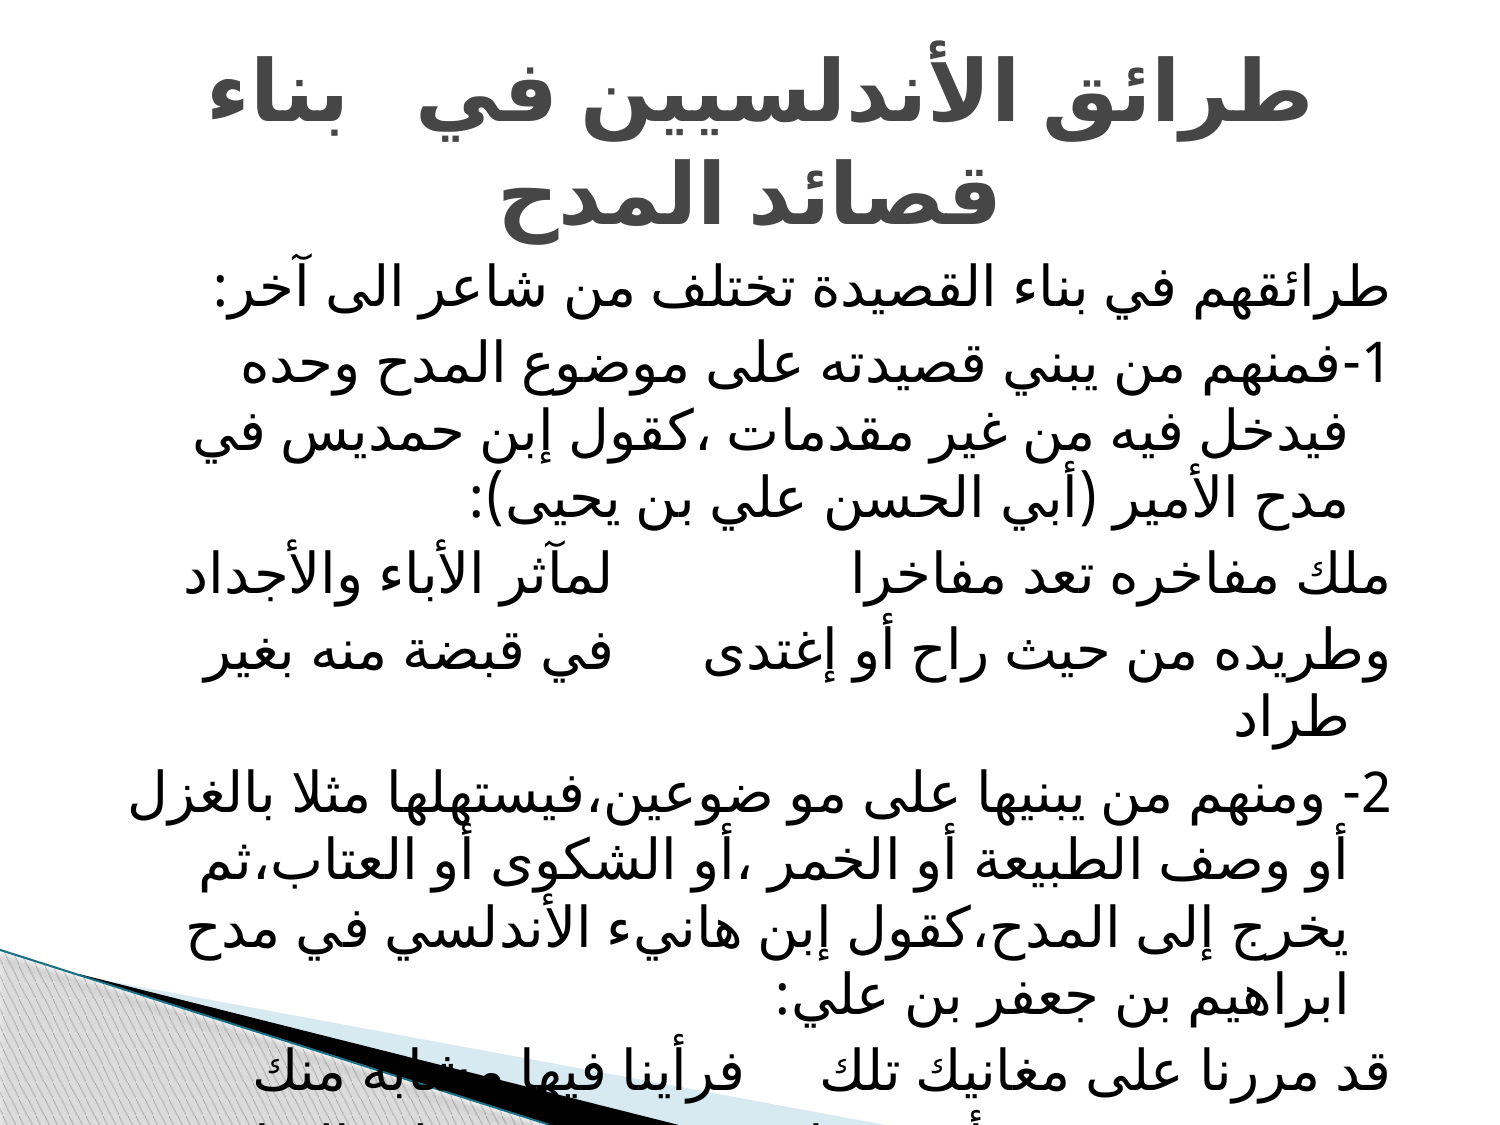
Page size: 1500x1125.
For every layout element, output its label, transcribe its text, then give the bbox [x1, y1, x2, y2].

list طرائقهم في بناء القصيدة تختلف من شاعر الى آخر: 1-فمنهم من يبني قصيدته على موضوع المدح وحده فيدخل فيه من غير مقدمات ،كقول إبن حمديس في مدح الأمير (أبي الحسن علي بن يحيى): ملك مفاخره تعد مفاخرا لمآثر الأباء والأجداد وطريده من حيث راح أو إغتدى في قبضة منه بغير طراد 2- ومنهم من يبنيها على مو ضوعين،فيستهلها مثلا بالغزل أو وصف الطبيعة أو الخمر ،أو الشكوى أو العتاب،ثم يخرج إلى المدح،كقول إبن هانيء الأندلسي في مدح ابراهيم بن جعفر بن علي: قد مررنا على مغانيك تلك فرأينا فيها مشابه منك مسعدي عج فقد رأيت معاجي يوم أبكي على الديار وتبكي [75, 243, 1425, 986]
title طرائق الأندلسيين في بناء قصائد المدح [75, 45, 1425, 233]
